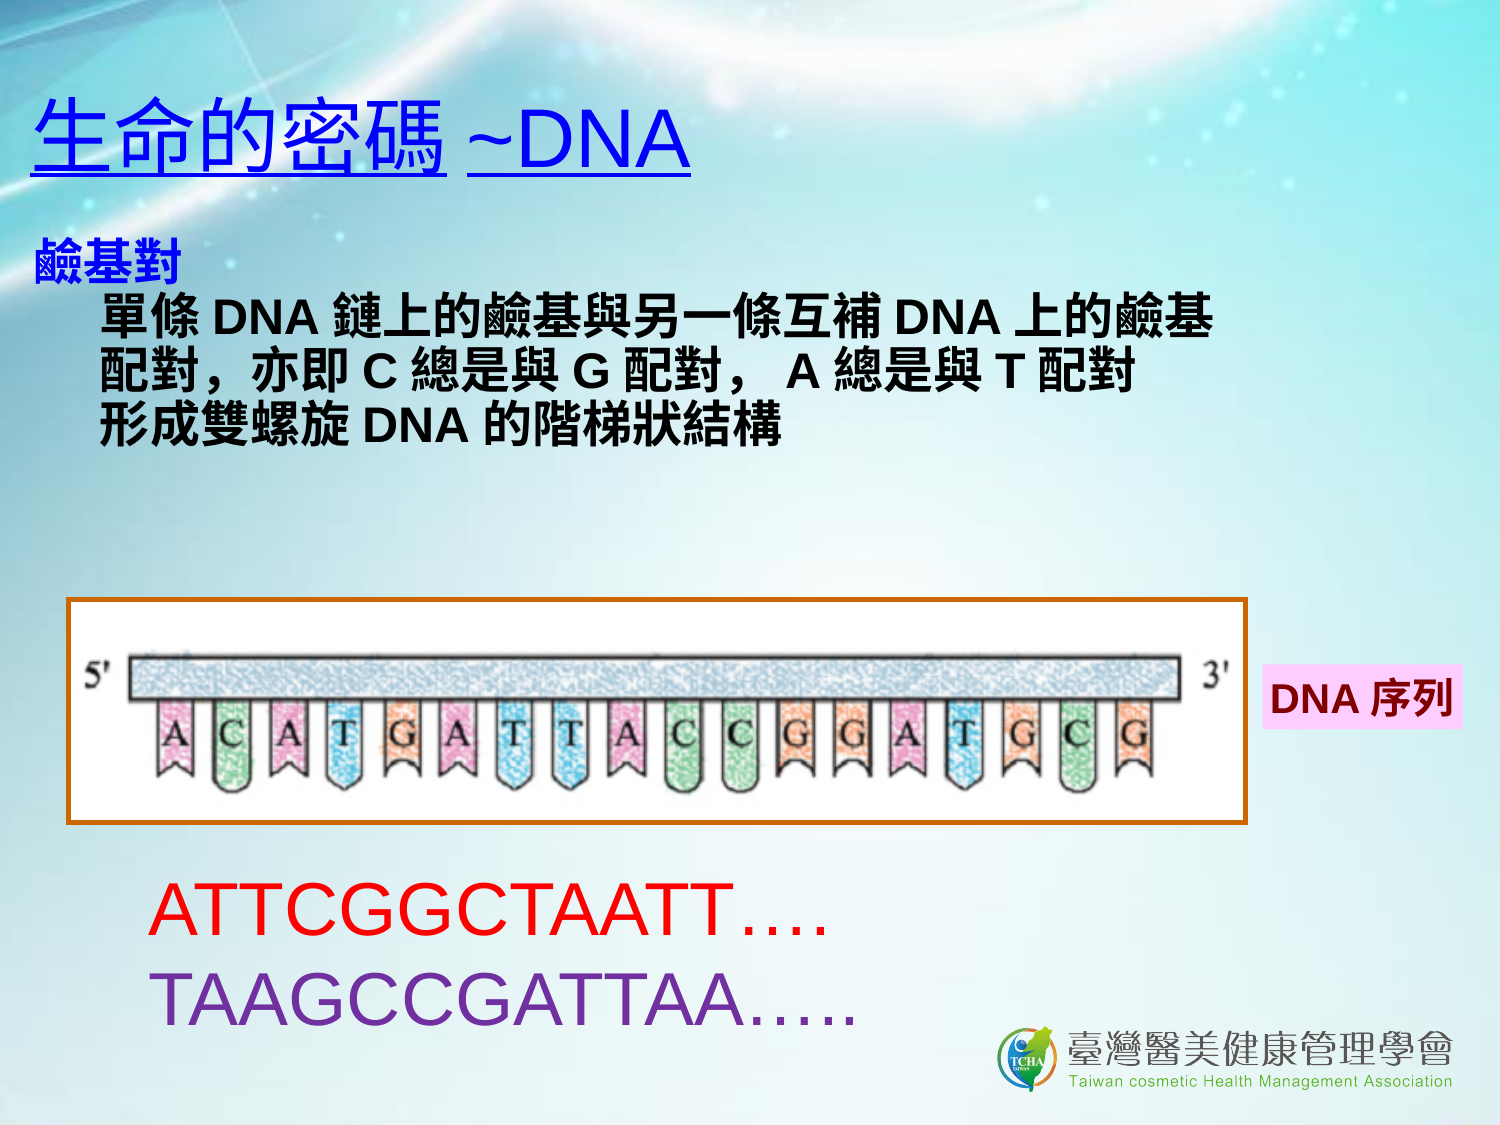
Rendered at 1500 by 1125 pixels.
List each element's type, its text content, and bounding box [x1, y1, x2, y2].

list 鹼基對 單條DNA鏈上的鹼基與另一條互補DNA上的鹼基 配對，亦即C總是與G配對，A總是與T配對 形成雙螺旋DNA的階梯狀結構 [0, 236, 1412, 514]
picture [0, 0, 1500, 1125]
title 生命的密碼~DNA [29, 84, 1325, 236]
text_box DNA序列 [1262, 664, 1463, 730]
text_box ATTCGGCTAATT…. TAAGCCGATTAA….. [141, 853, 1344, 1048]
